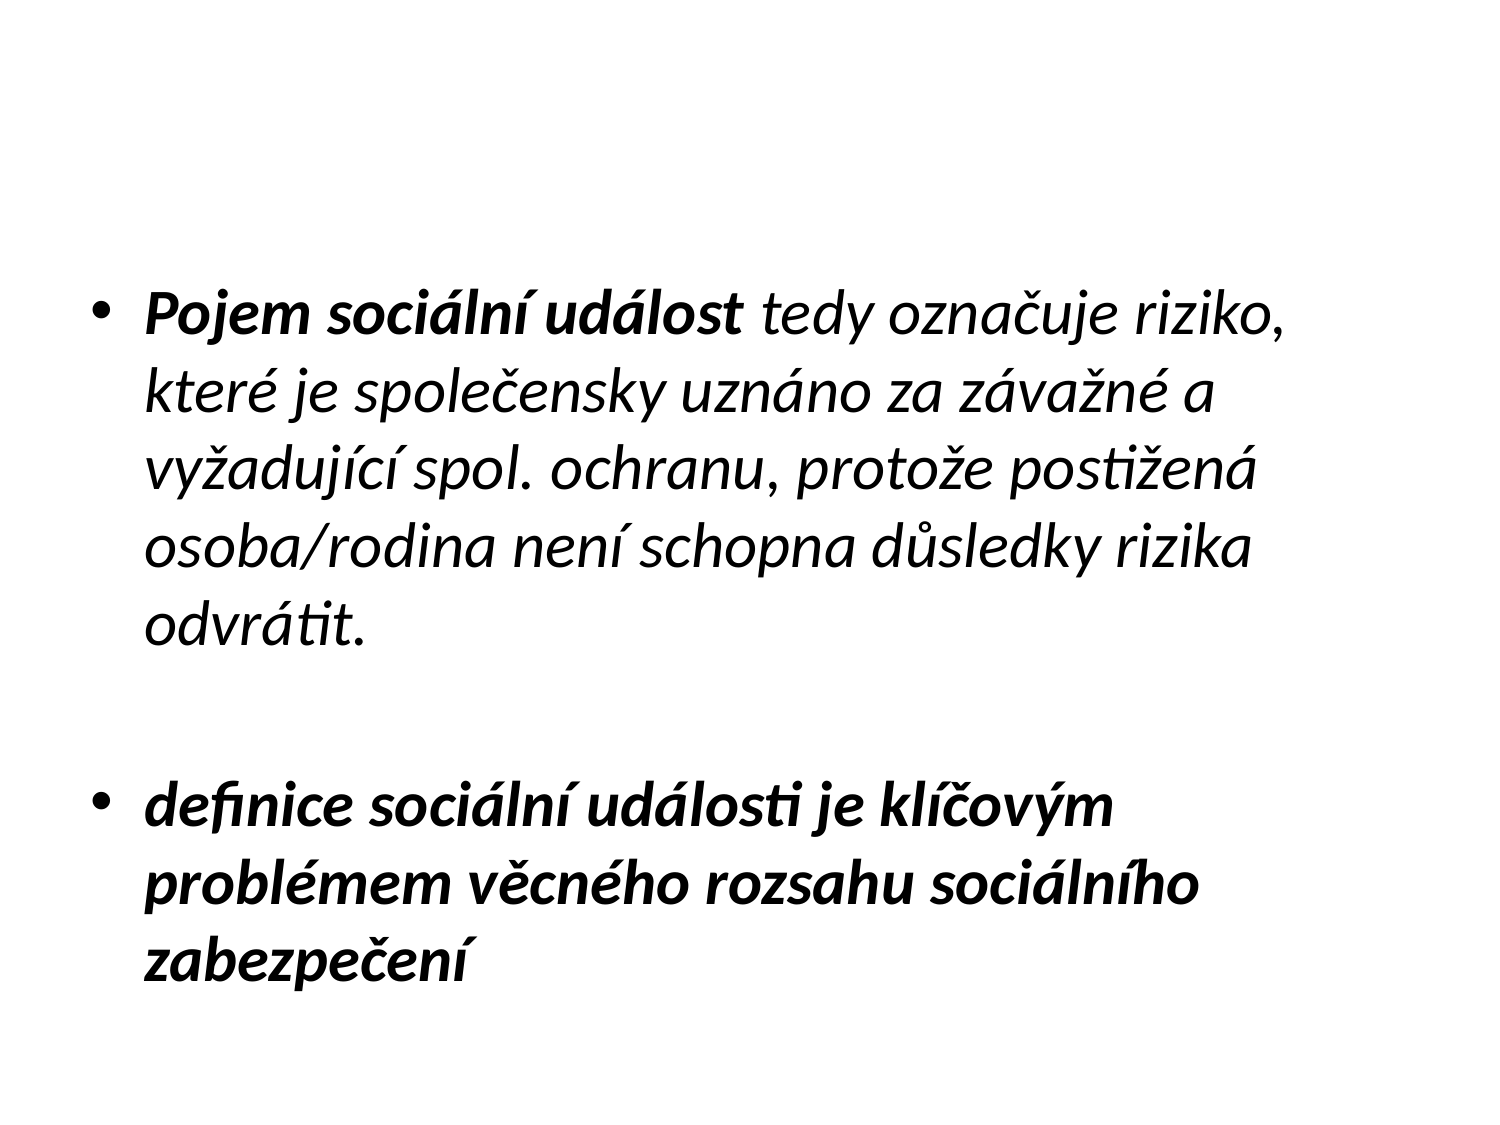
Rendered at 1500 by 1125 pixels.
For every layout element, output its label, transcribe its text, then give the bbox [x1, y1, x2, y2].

list Pojem sociální událost tedy označuje riziko, které je společensky uznáno za závažné a vyžadující spol. ochranu, protože postižená osoba/rodina není schopna důsledky rizika odvrátit. definice sociální události je klíčovým problémem věcného rozsahu sociálního zabezpečení [75, 262, 1425, 1005]
